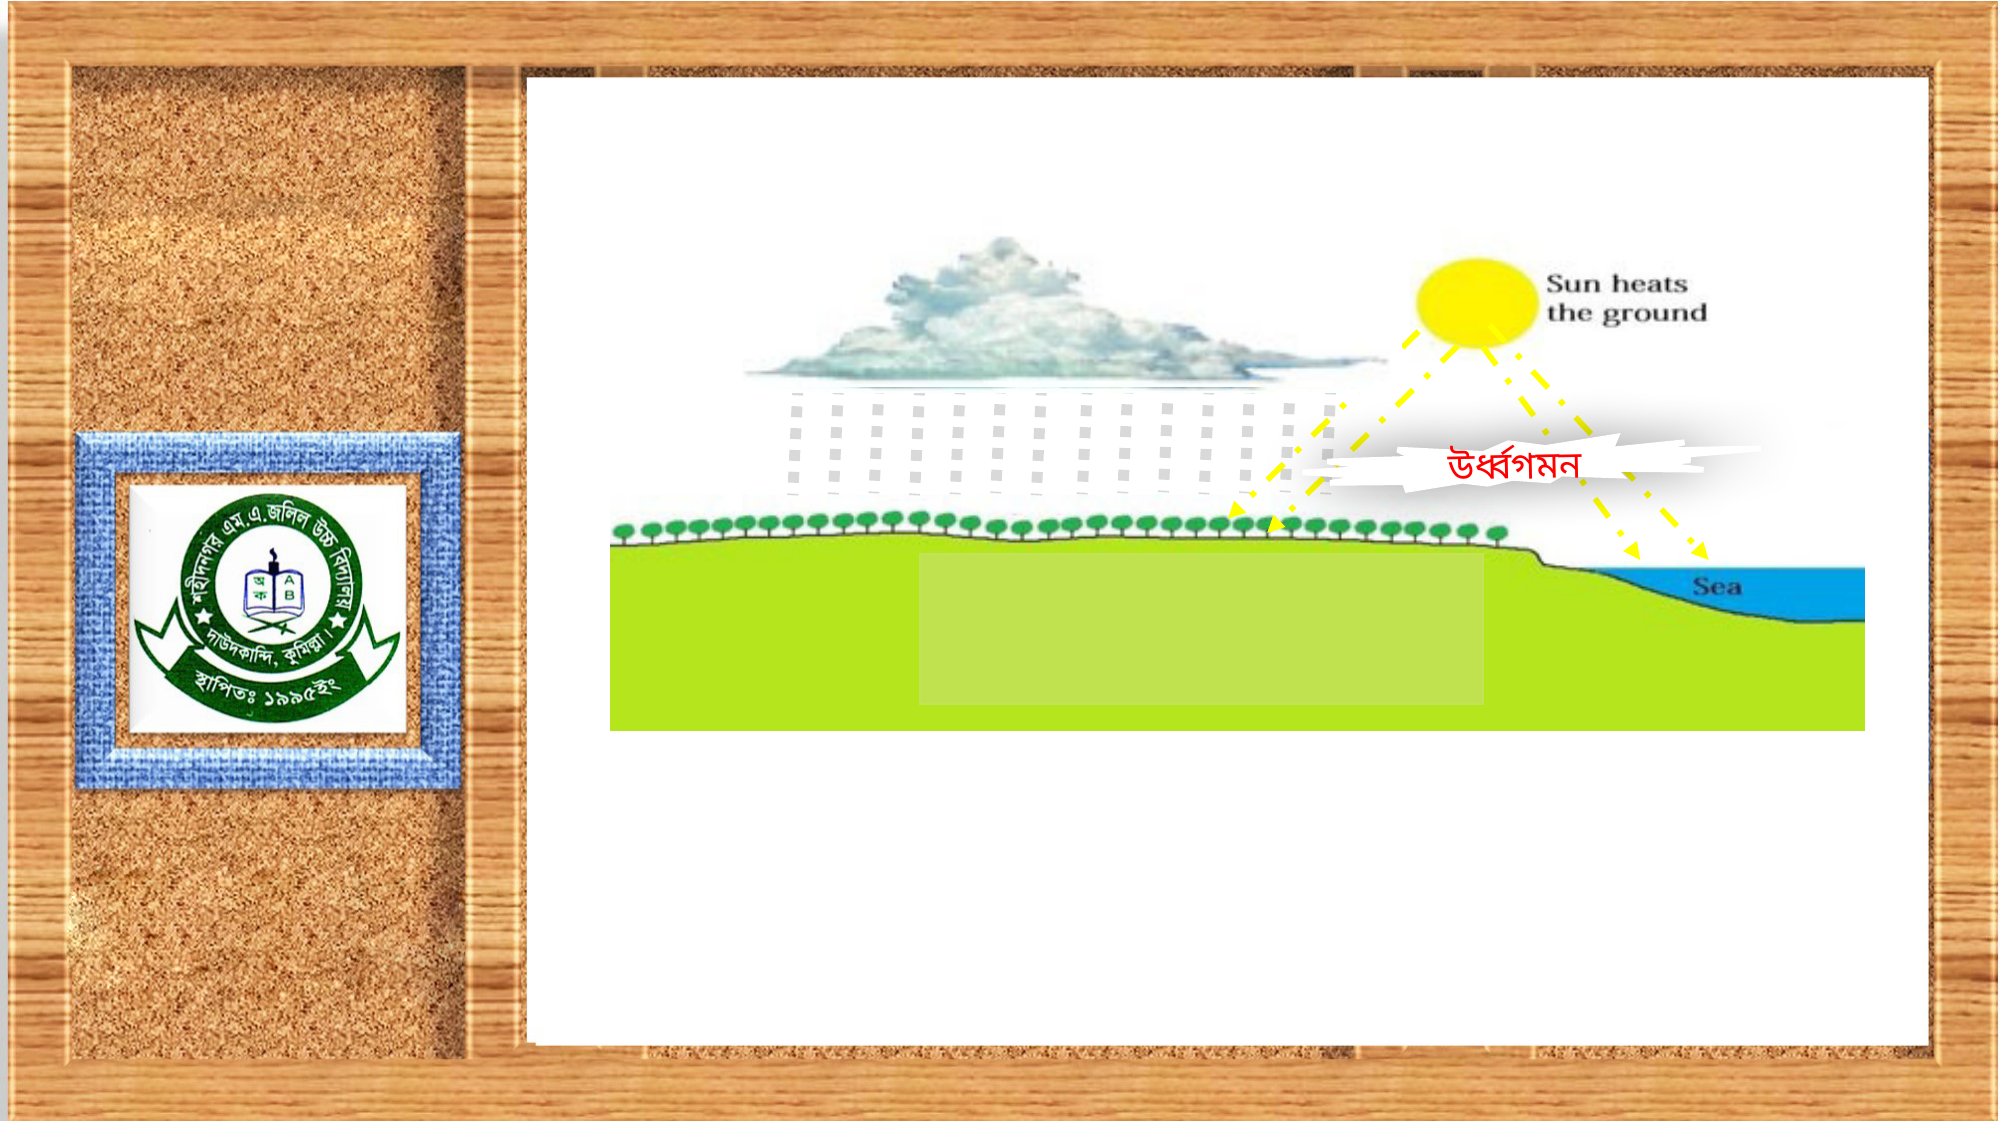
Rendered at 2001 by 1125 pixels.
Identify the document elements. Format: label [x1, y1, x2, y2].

text_box [725, 214, 1556, 693]
text_box [1556, 325, 1709, 560]
picture [0, 0, 2000, 1121]
